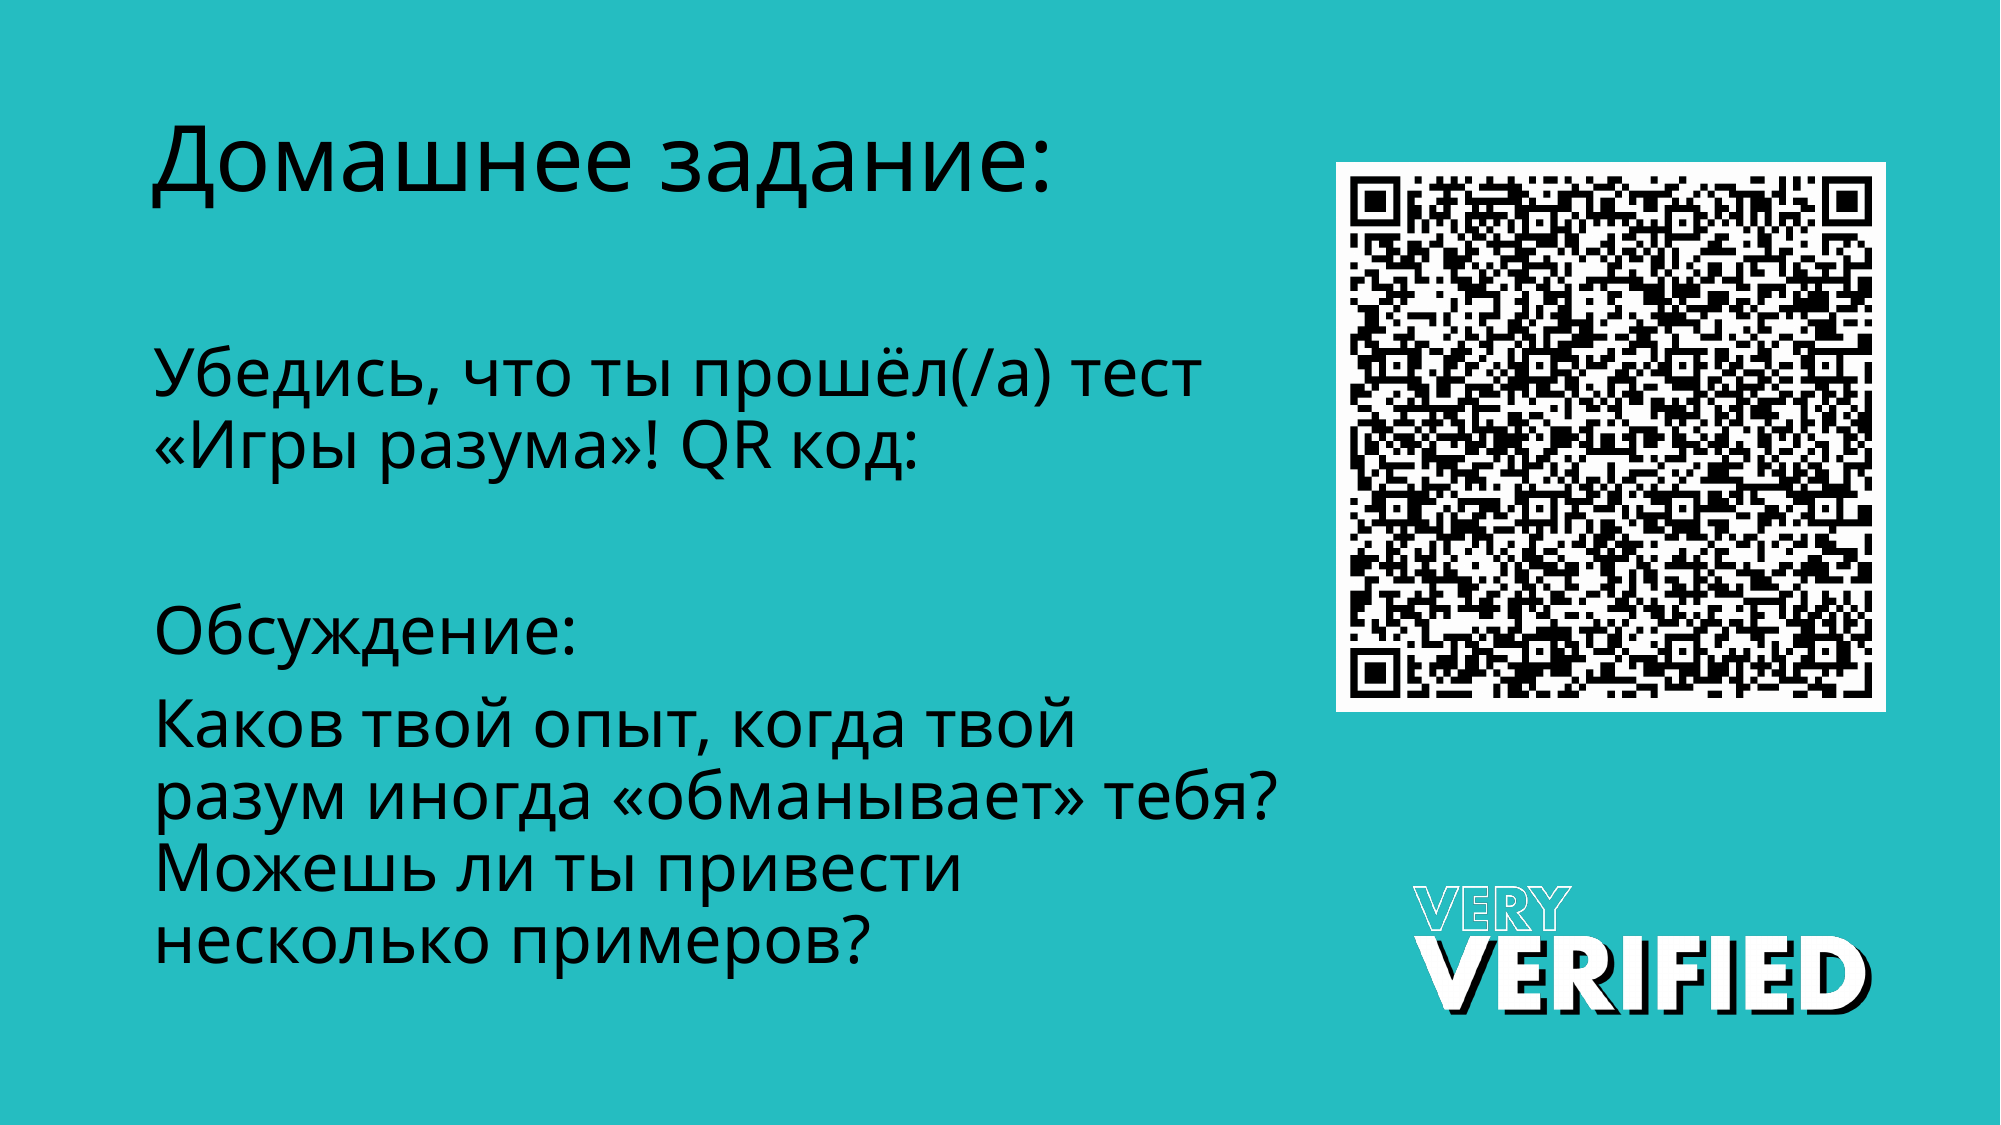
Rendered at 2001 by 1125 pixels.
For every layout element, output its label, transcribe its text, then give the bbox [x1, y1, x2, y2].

picture [1336, 162, 1886, 713]
title Домашнее задание: [137, 52, 1856, 271]
picture [1355, 850, 1905, 1050]
list Убедись, что ты прошёл(/а) тест «Игры разума»! QR код: Обсуждение: Каков твой опыт, когда твой разум иногда «обманывает» тебя? Можешь ли ты привести несколько примеров? [138, 230, 1307, 1008]
